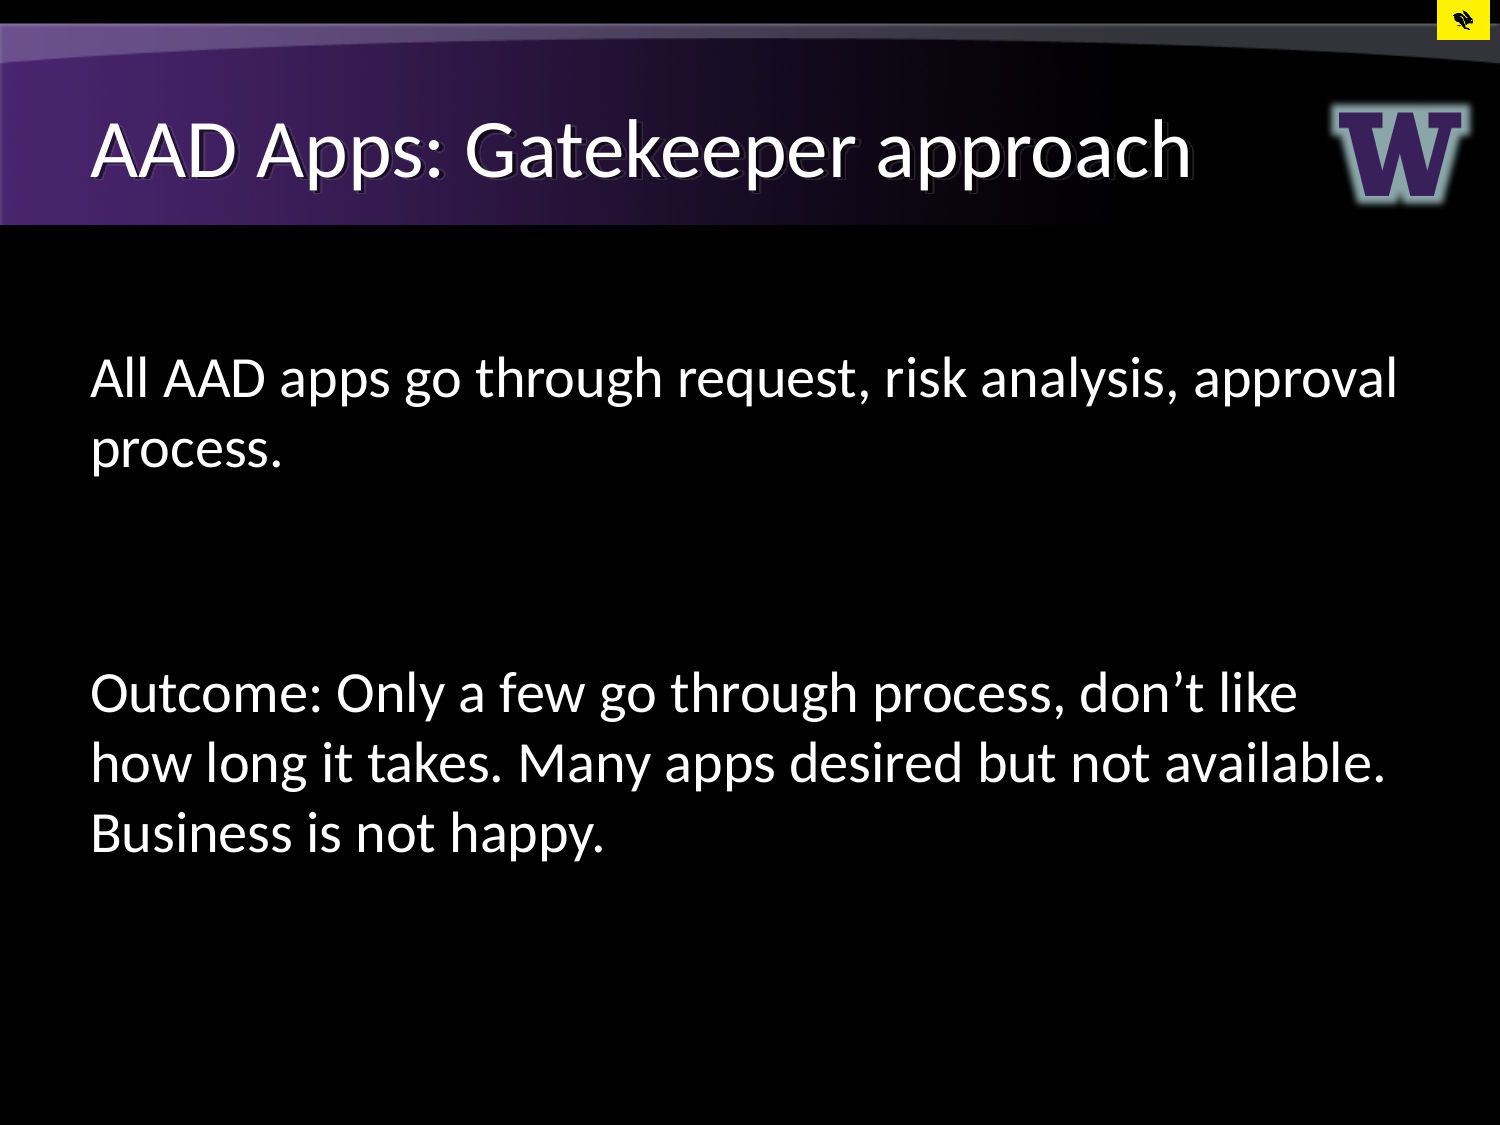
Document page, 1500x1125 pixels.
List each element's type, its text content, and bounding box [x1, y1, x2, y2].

title AAD Apps: Gatekeeper approach [74, 74, 1326, 213]
list All AAD apps go through request, risk analysis, approval process. Outcome: Only a few go through process, don’t like how long it takes. Many apps desired but not available. Business is not happy. [74, 249, 1426, 1088]
picture [0, 0, 1500, 225]
